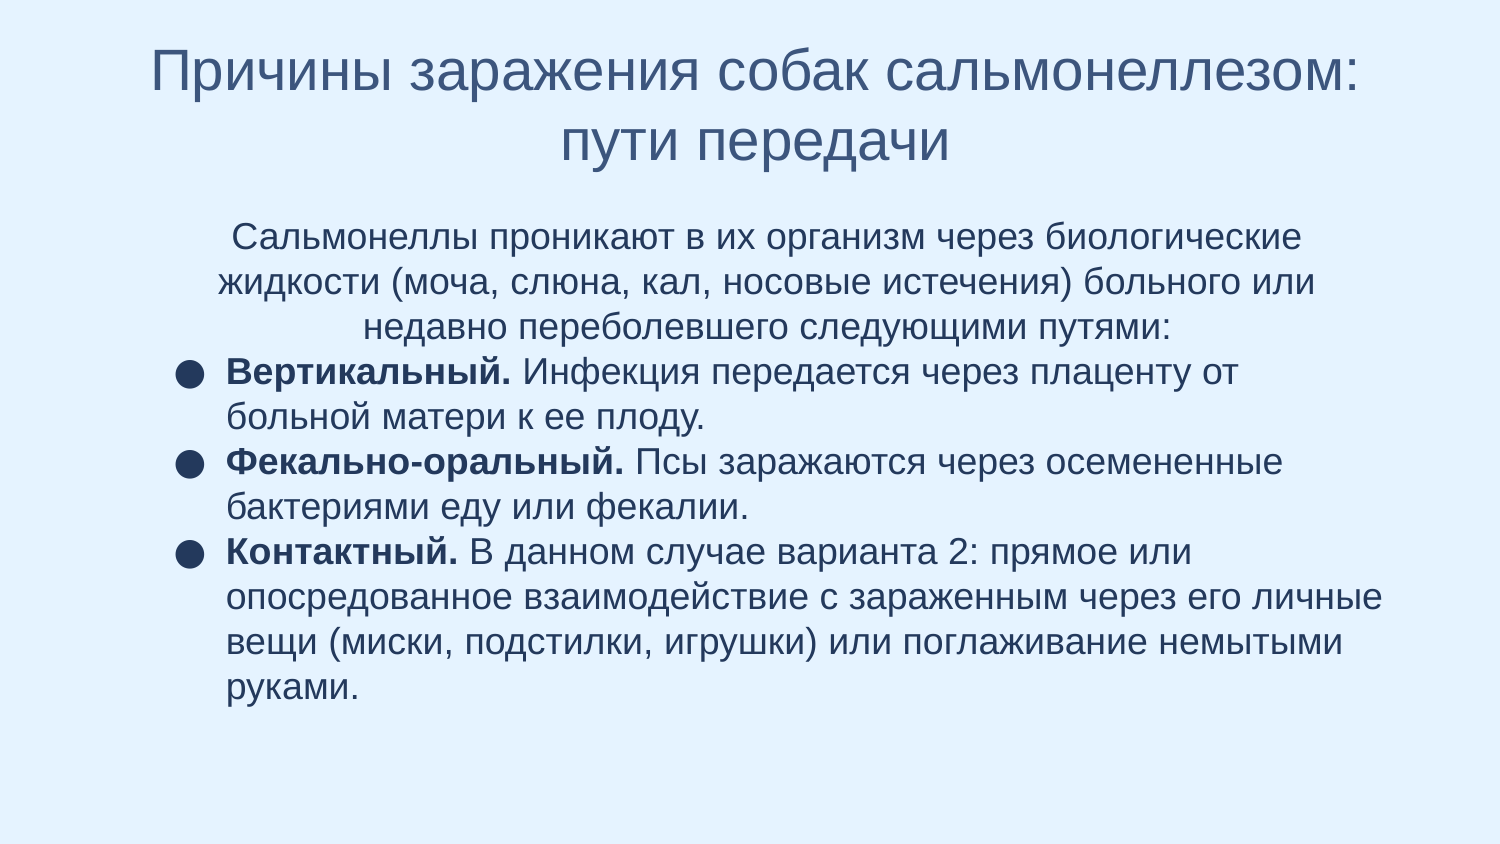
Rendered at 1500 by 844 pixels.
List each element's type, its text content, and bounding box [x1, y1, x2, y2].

title Причины заражения собак сальмонеллезом: пути передачи [123, 32, 1388, 113]
subtitle Сальмонеллы проникают в их организм через биологические жидкости (моча, слюна, кал, носовые истечения) больного или недавно переболевшего следующими путями: Вертикальный. Инфекция передается через плаценту от больной матери к ее плоду. Фекально-оральный. Псы заражаются через осемененные бактериями еду или фекалии. Контактный. В данном случае варианта 2: прямое или опосредованное взаимодействие с зараженным через его личные вещи (миски, подстилки, игрушки) или поглаживание немытыми руками. [135, 126, 1400, 753]
